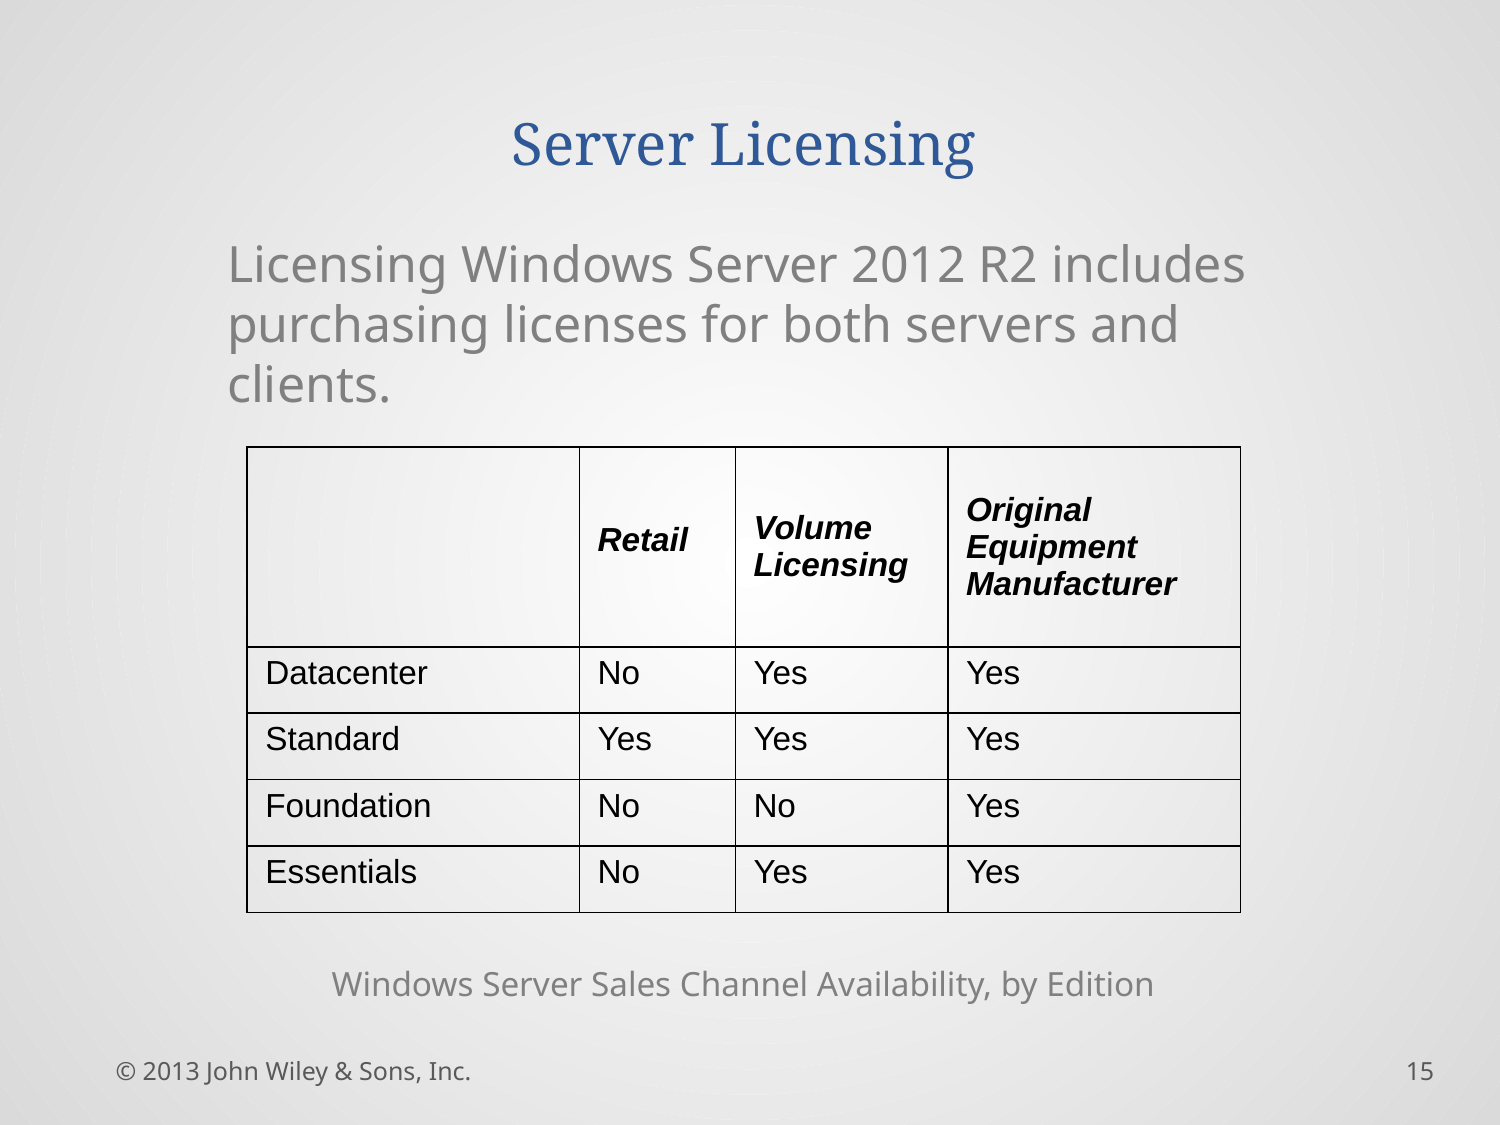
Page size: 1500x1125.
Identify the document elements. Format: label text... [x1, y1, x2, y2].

table_cell Yes [949, 648, 1240, 712]
table_cell Yes [580, 714, 735, 779]
table_cell Yes [736, 714, 947, 779]
table_header Retail [580, 448, 735, 646]
table_cell Foundation [248, 780, 579, 845]
table_cell No [580, 780, 735, 845]
table_cell Yes [949, 847, 1240, 912]
table_header Original Equipment Manufacturer [949, 448, 1240, 646]
table_cell Essentials [248, 847, 579, 912]
table_cell No [580, 847, 735, 912]
text_box Licensing Windows Server 2012 R2 includes purchasing licenses for both servers and clients. [212, 224, 1338, 420]
table_cell Datacenter [248, 648, 579, 712]
table_cell No [736, 780, 947, 845]
slide_number 15 [1401, 1042, 1494, 1103]
table_cell No [580, 648, 735, 712]
table_cell Yes [949, 714, 1240, 779]
table_cell Standard [248, 714, 579, 779]
footer © 2013 John Wiley & Sons, Inc. [108, 1042, 576, 1103]
table_cell Yes [949, 780, 1240, 845]
table_cell Yes [736, 648, 947, 712]
table_cell Yes [736, 847, 947, 912]
title Server Licensing [275, 37, 1213, 185]
table_header [248, 448, 579, 646]
list Windows Server Sales Channel Availability, by Edition [275, 953, 1213, 1041]
table_header Volume Licensing [736, 448, 947, 646]
